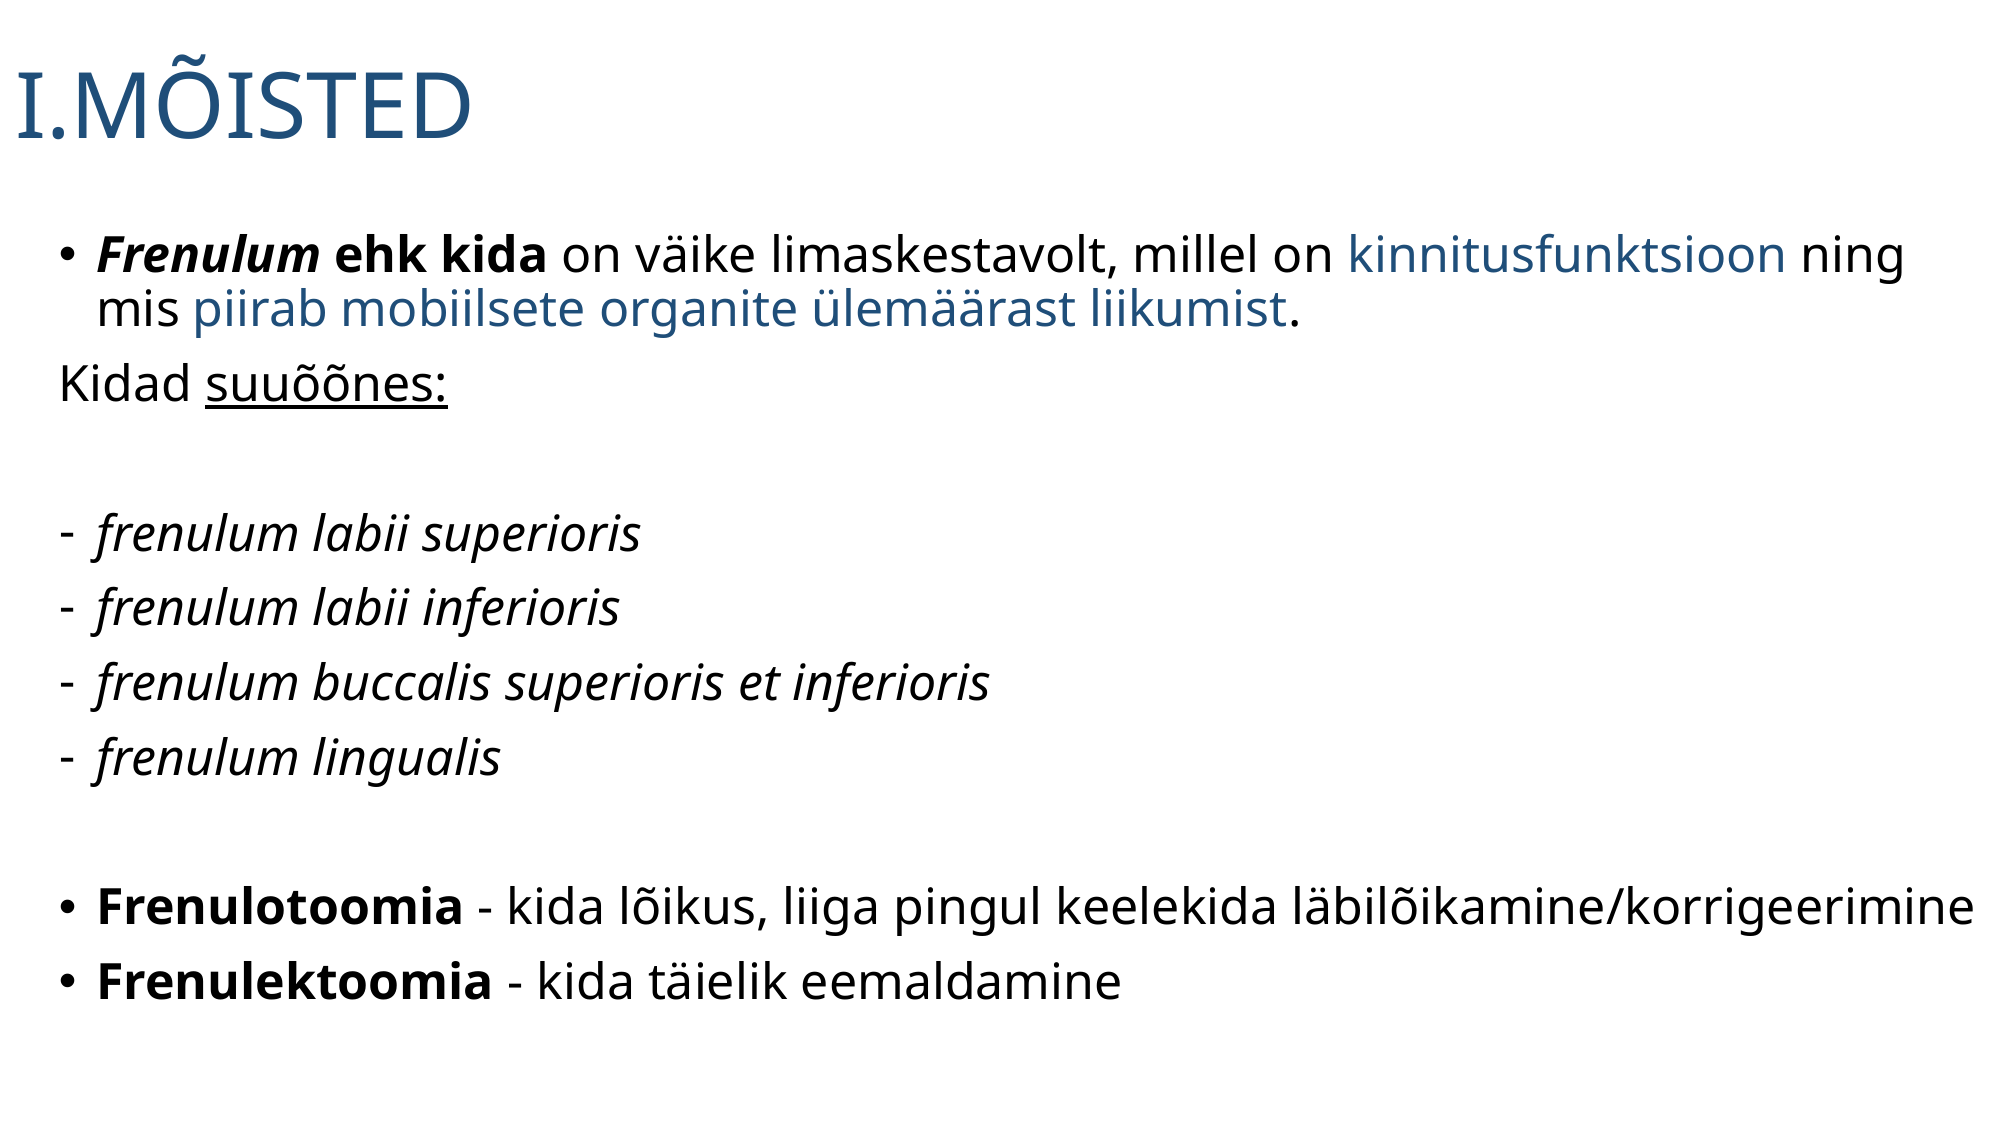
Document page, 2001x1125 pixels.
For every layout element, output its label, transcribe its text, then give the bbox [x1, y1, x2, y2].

list Frenulum ehk kida on väike limaskestavolt, millel on kinnitusfunktsioon ning mis piirab mobiilsete organite ülemäärast liikumist. Kidad suuõõnes: frenulum labii superioris frenulum labii inferioris frenulum buccalis superioris et inferioris frenulum lingualis Frenulotoomia - kida lõikus, liiga pingul keelekida läbilõikamine/korrigeerimine Frenulektoomia - kida täielik eemaldamine [43, 221, 2000, 1097]
title I.MÕISTED [0, 0, 1725, 218]
